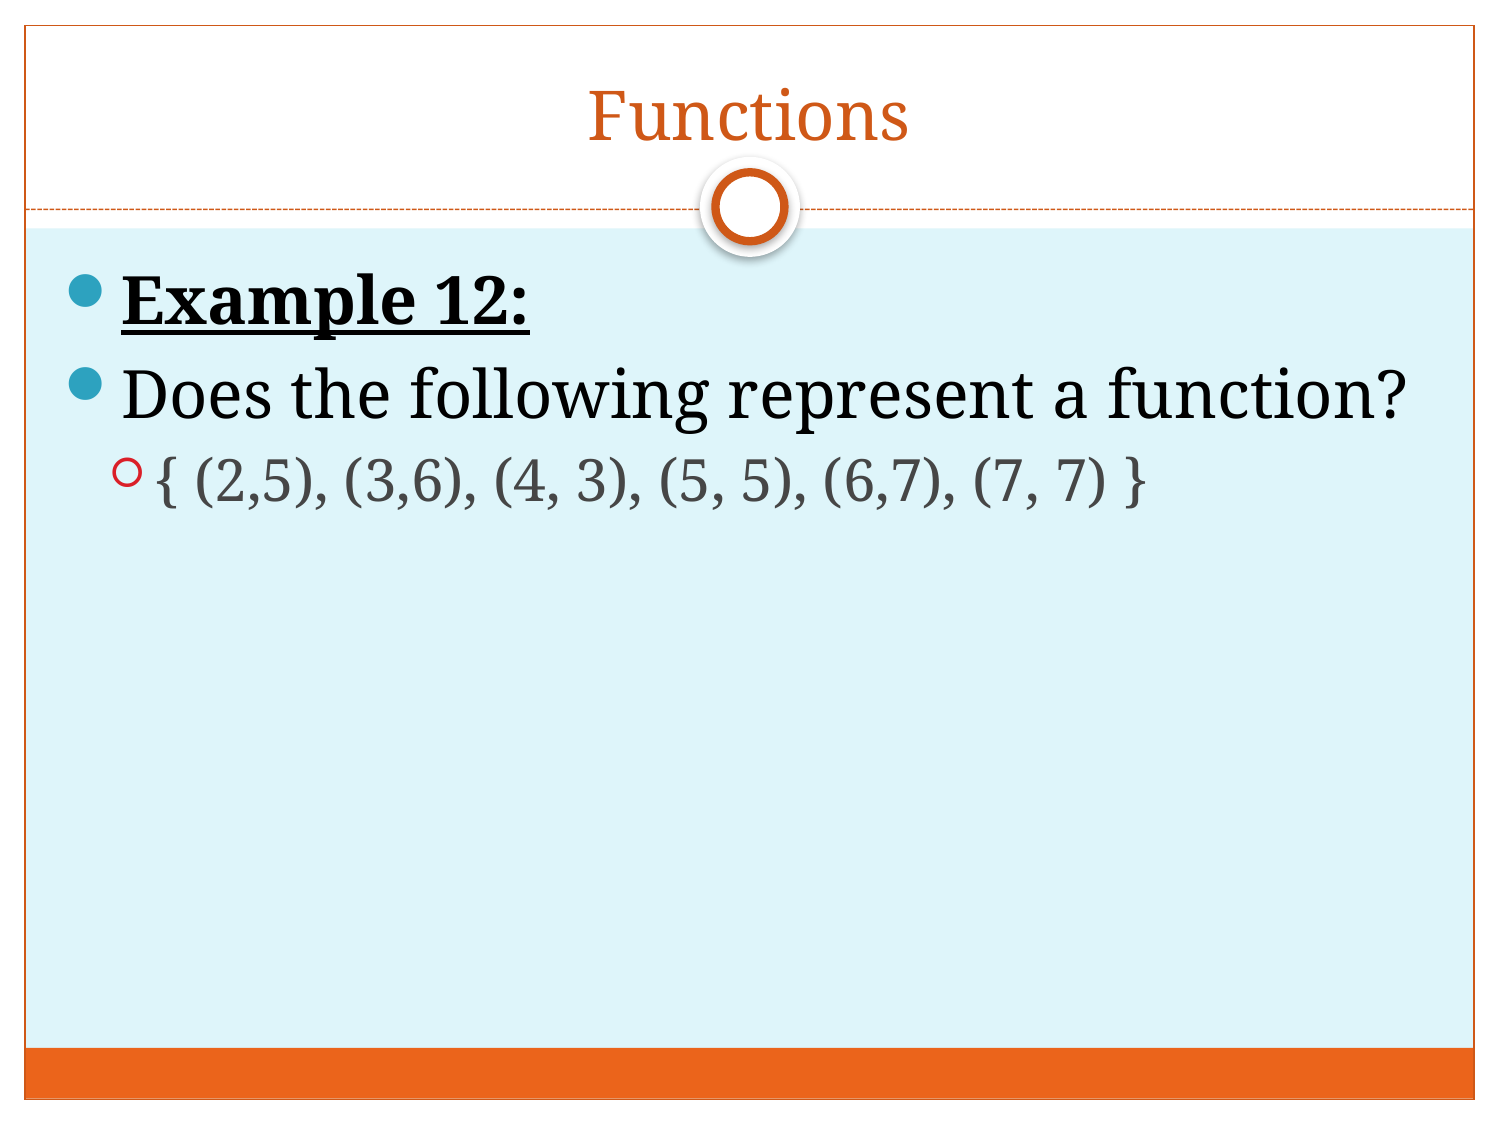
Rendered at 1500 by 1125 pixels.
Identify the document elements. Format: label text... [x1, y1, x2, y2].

list Example 12: Does the following represent a function? { (2,5), (3,6), (4, 3), (5, 5), (6,7), (7, 7) } [49, 250, 1445, 1001]
title Functions [49, 37, 1450, 162]
